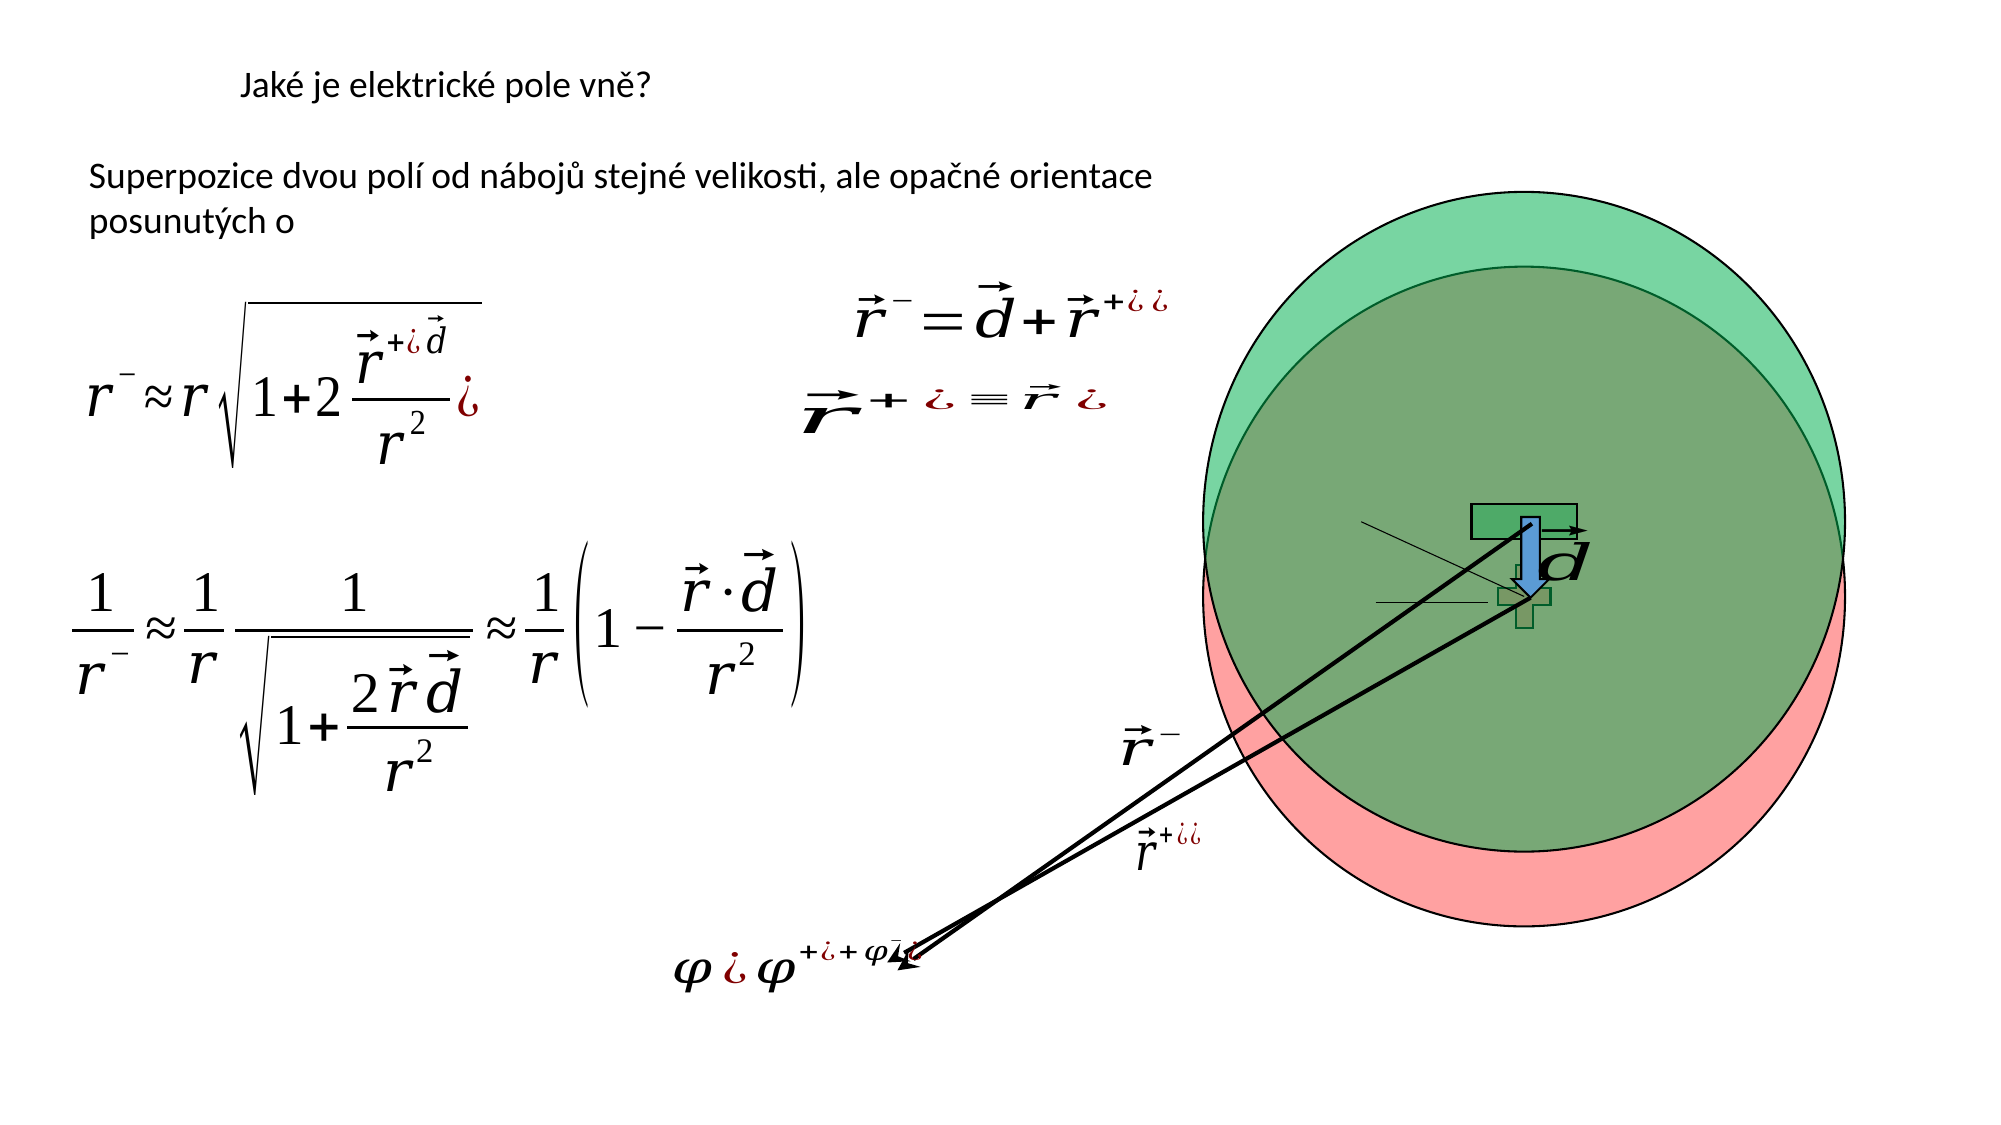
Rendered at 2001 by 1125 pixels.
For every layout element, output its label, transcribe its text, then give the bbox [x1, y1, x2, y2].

text_box Jaké je elektrické pole vně? [225, 52, 668, 112]
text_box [897, 523, 1532, 971]
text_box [1203, 191, 1846, 852]
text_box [1532, 852, 1846, 927]
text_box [887, 597, 1531, 963]
